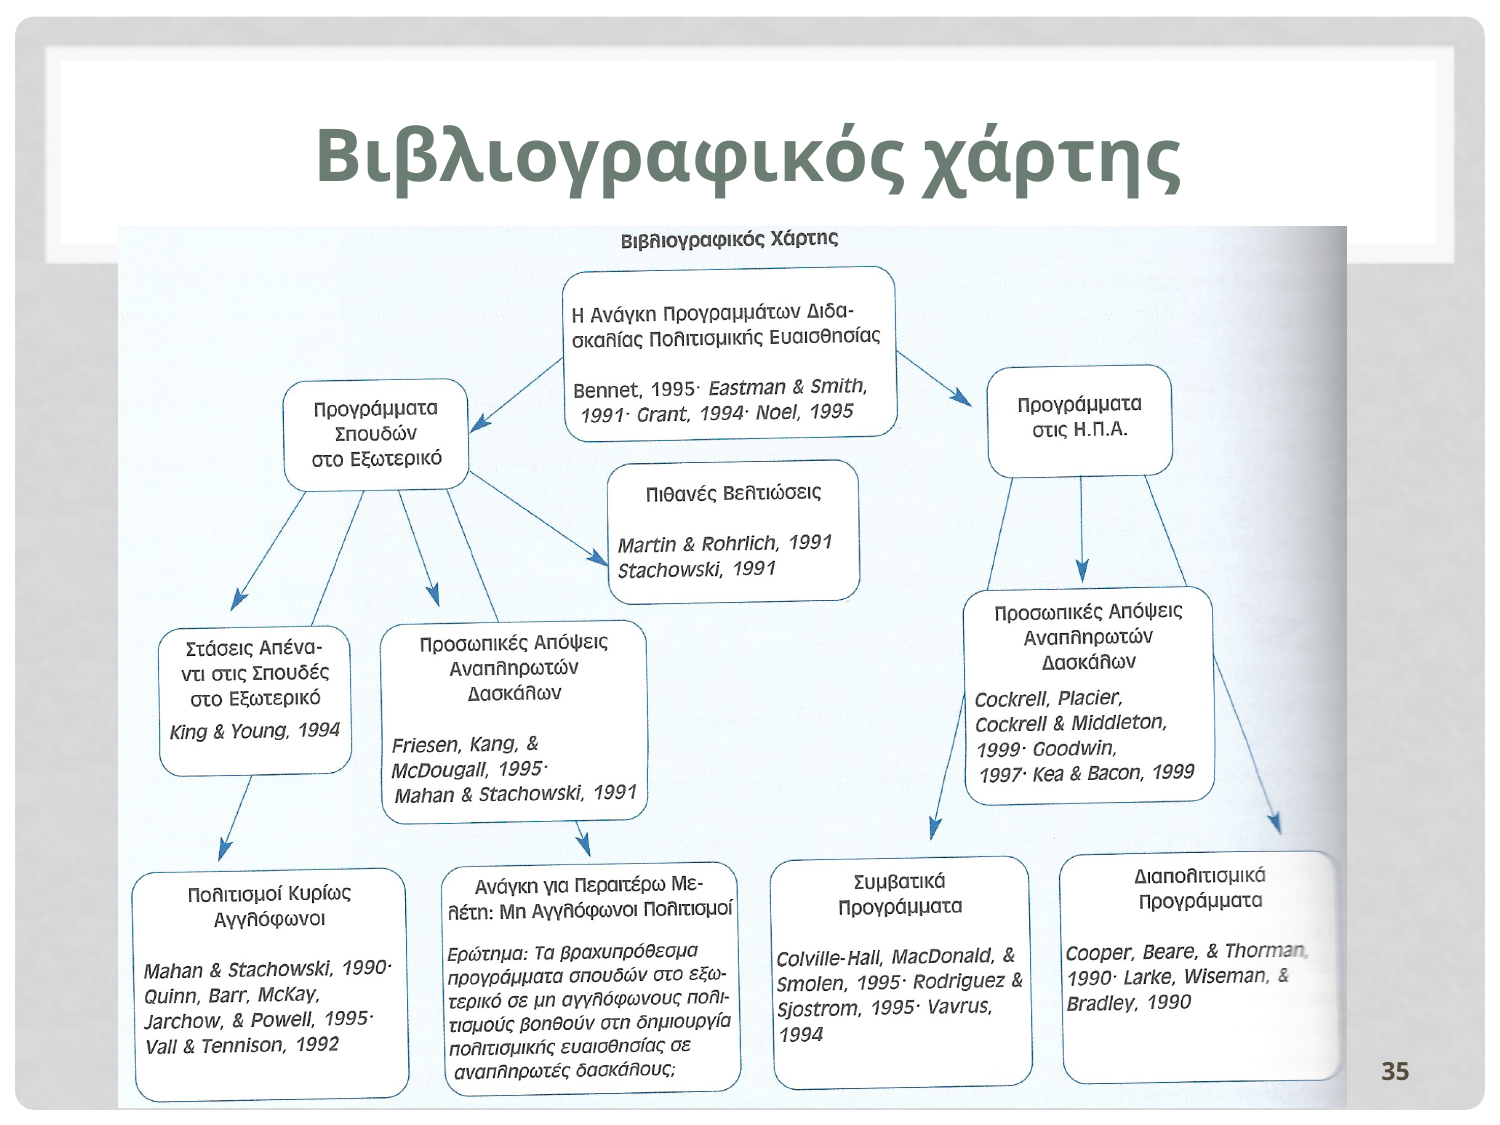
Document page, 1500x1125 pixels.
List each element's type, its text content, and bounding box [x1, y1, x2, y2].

picture [15, 16, 1485, 1110]
title Βιβλιογραφικός χάρτης [69, 66, 1425, 238]
slide_number 35 [1347, 1042, 1425, 1103]
